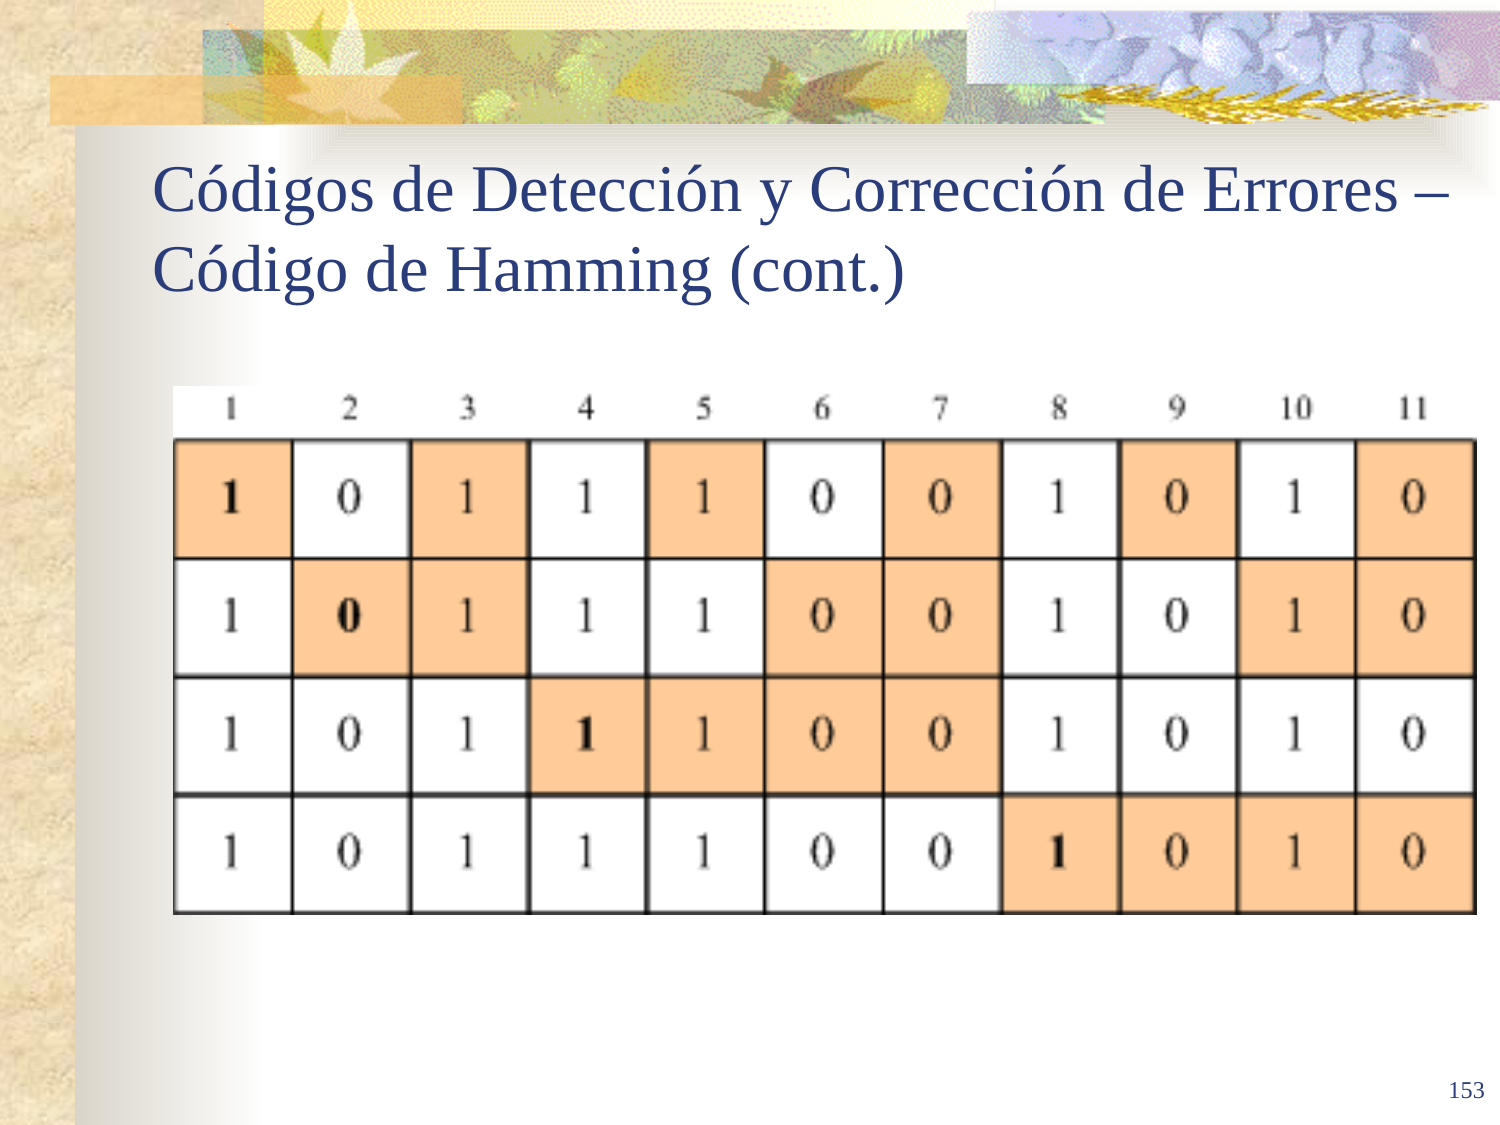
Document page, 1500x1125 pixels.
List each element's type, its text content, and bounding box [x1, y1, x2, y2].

slide_number 153 [1349, 1051, 1500, 1125]
picture [0, 0, 1500, 1125]
title Códigos de Detección y Corrección de Errores – Código de Hamming (cont.) [137, 87, 1500, 313]
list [173, 386, 1477, 916]
